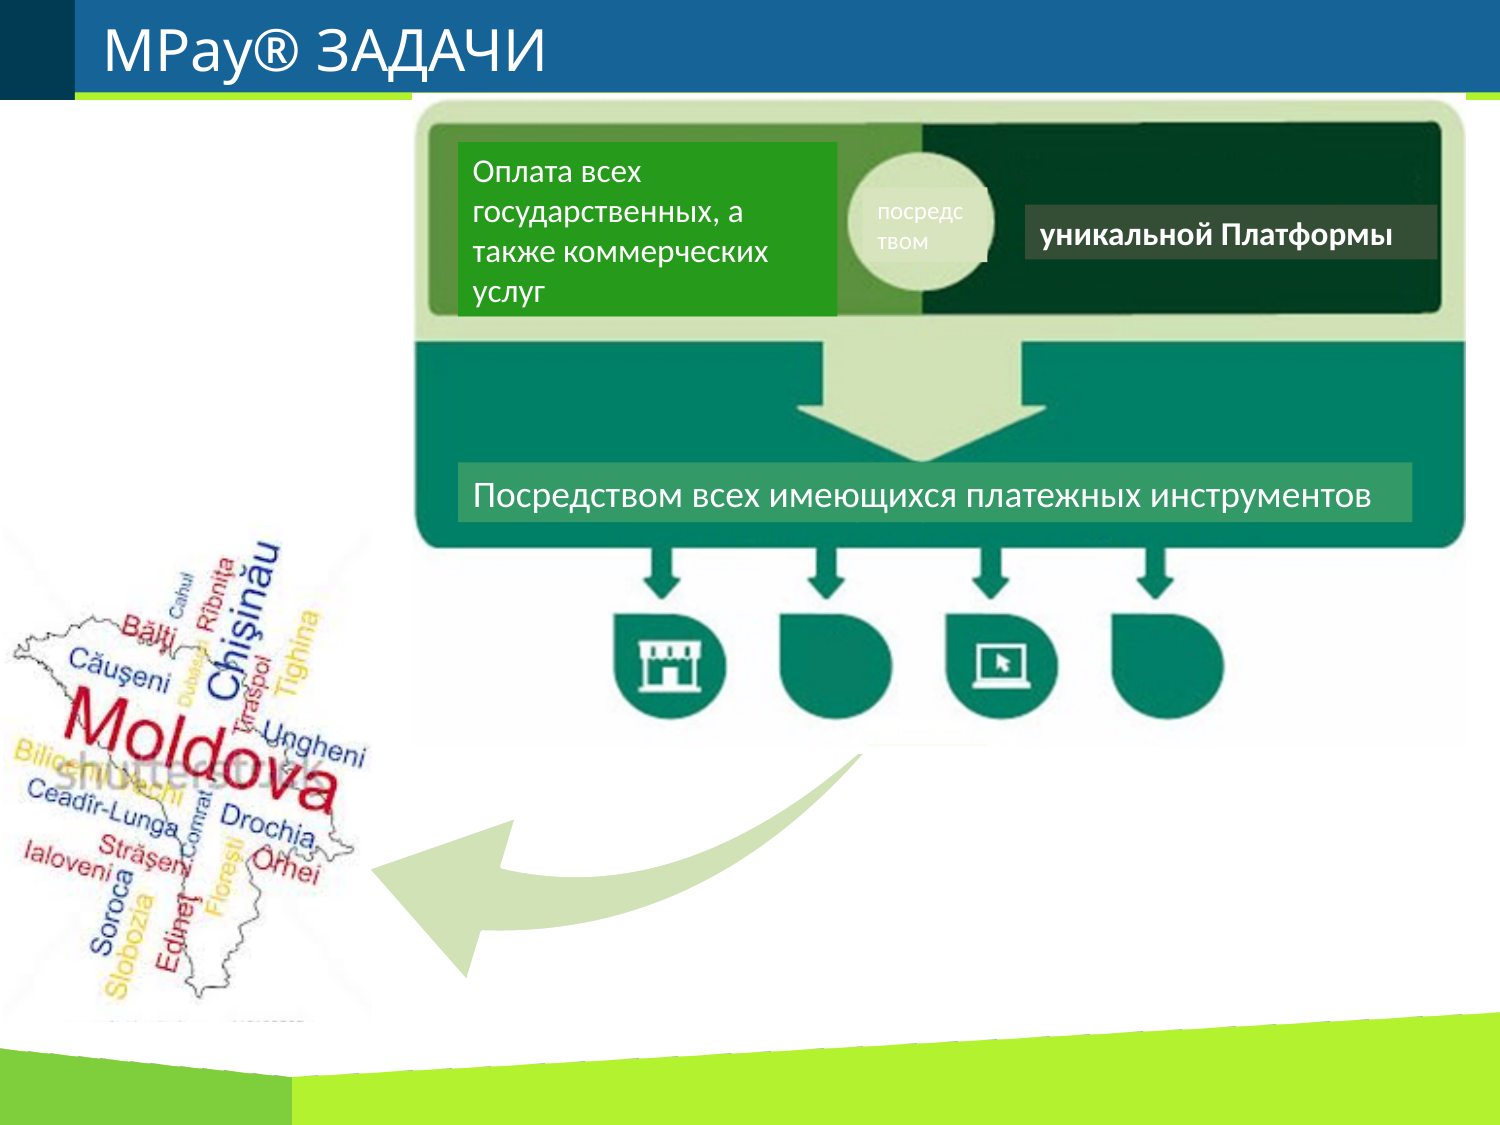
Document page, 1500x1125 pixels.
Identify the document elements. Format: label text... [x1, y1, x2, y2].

picture [0, 524, 1500, 1125]
text_box [376, 762, 862, 985]
picture [412, 93, 1466, 754]
title MPay® задачи [87, 1, 1425, 94]
